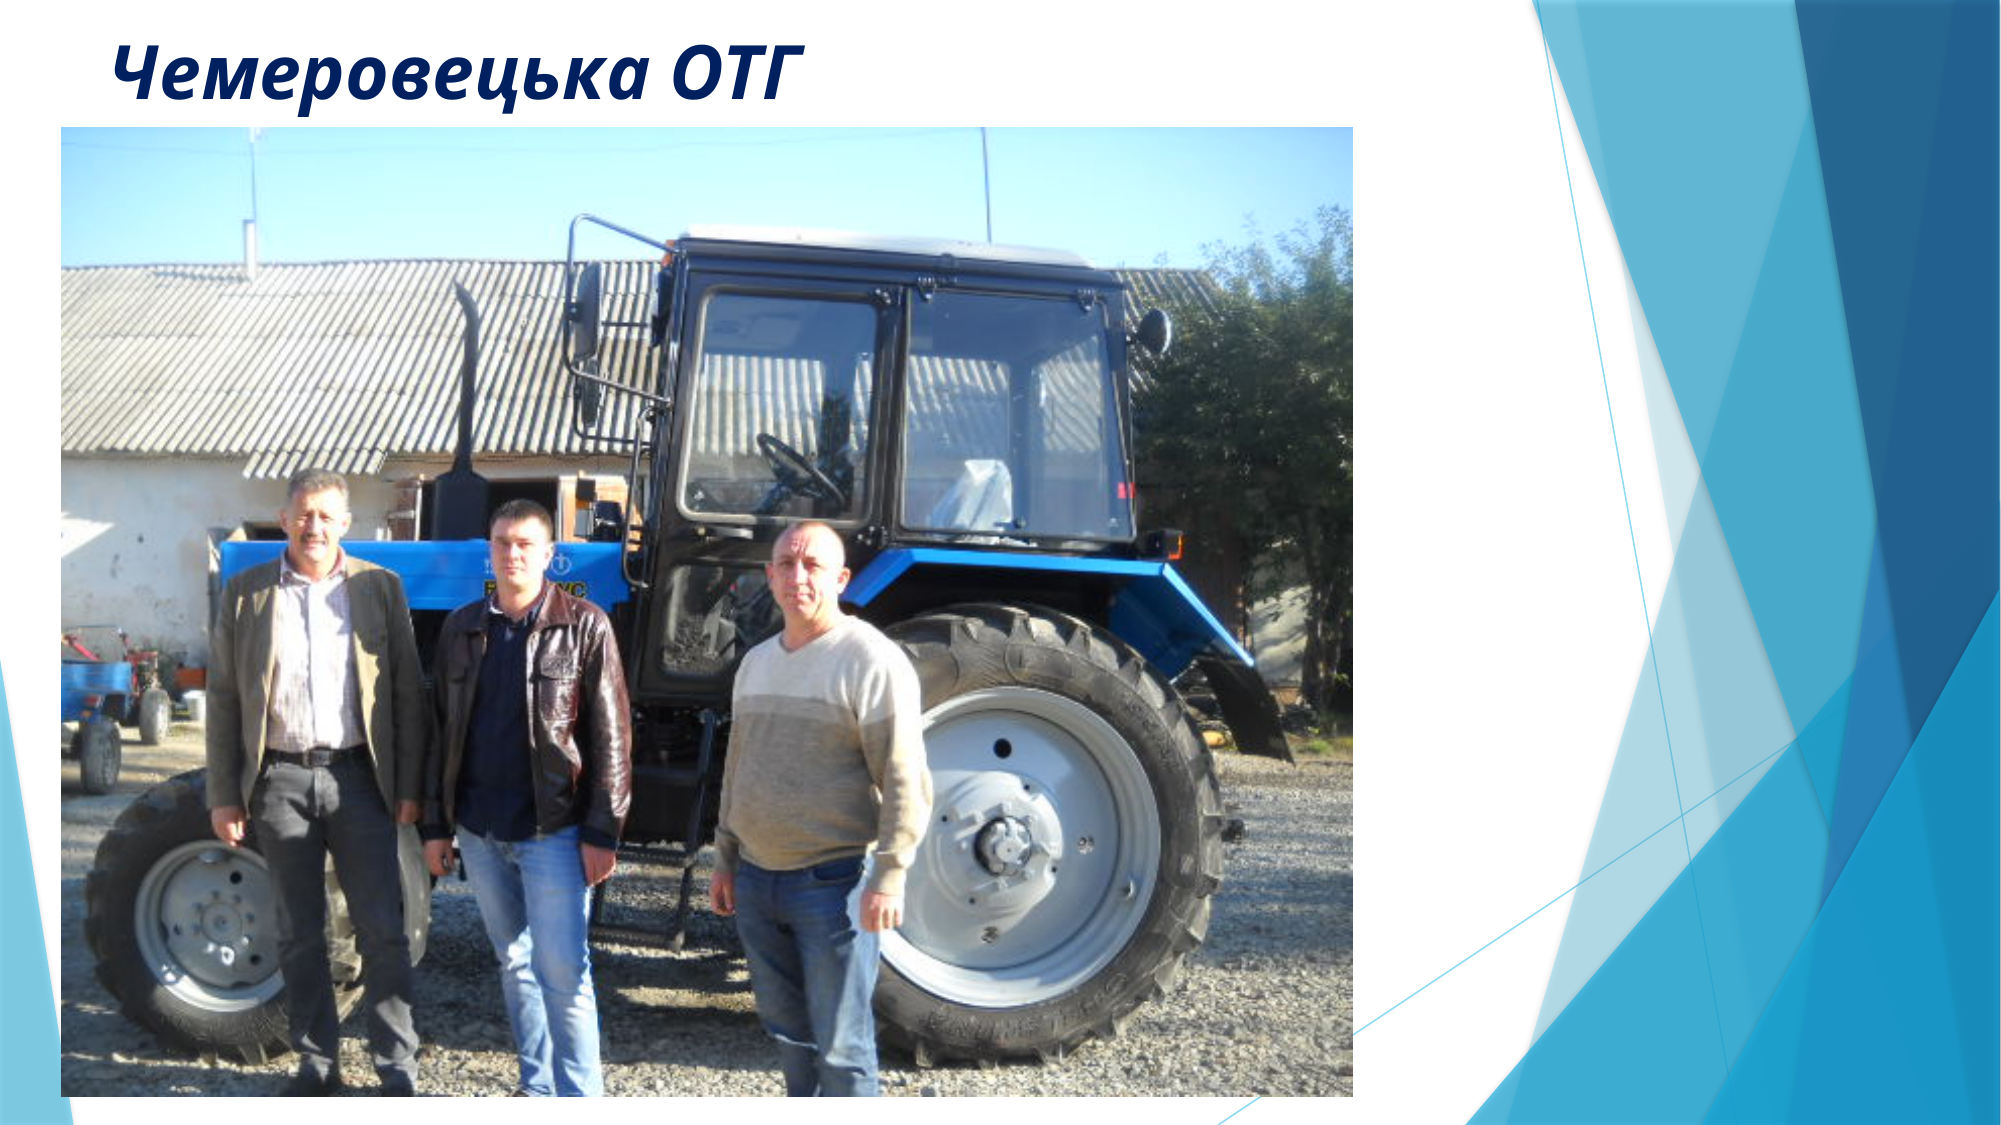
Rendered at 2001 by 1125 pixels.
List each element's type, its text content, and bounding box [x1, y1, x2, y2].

title Чемеровецька ОТГ [93, 17, 883, 126]
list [60, 127, 1354, 1098]
